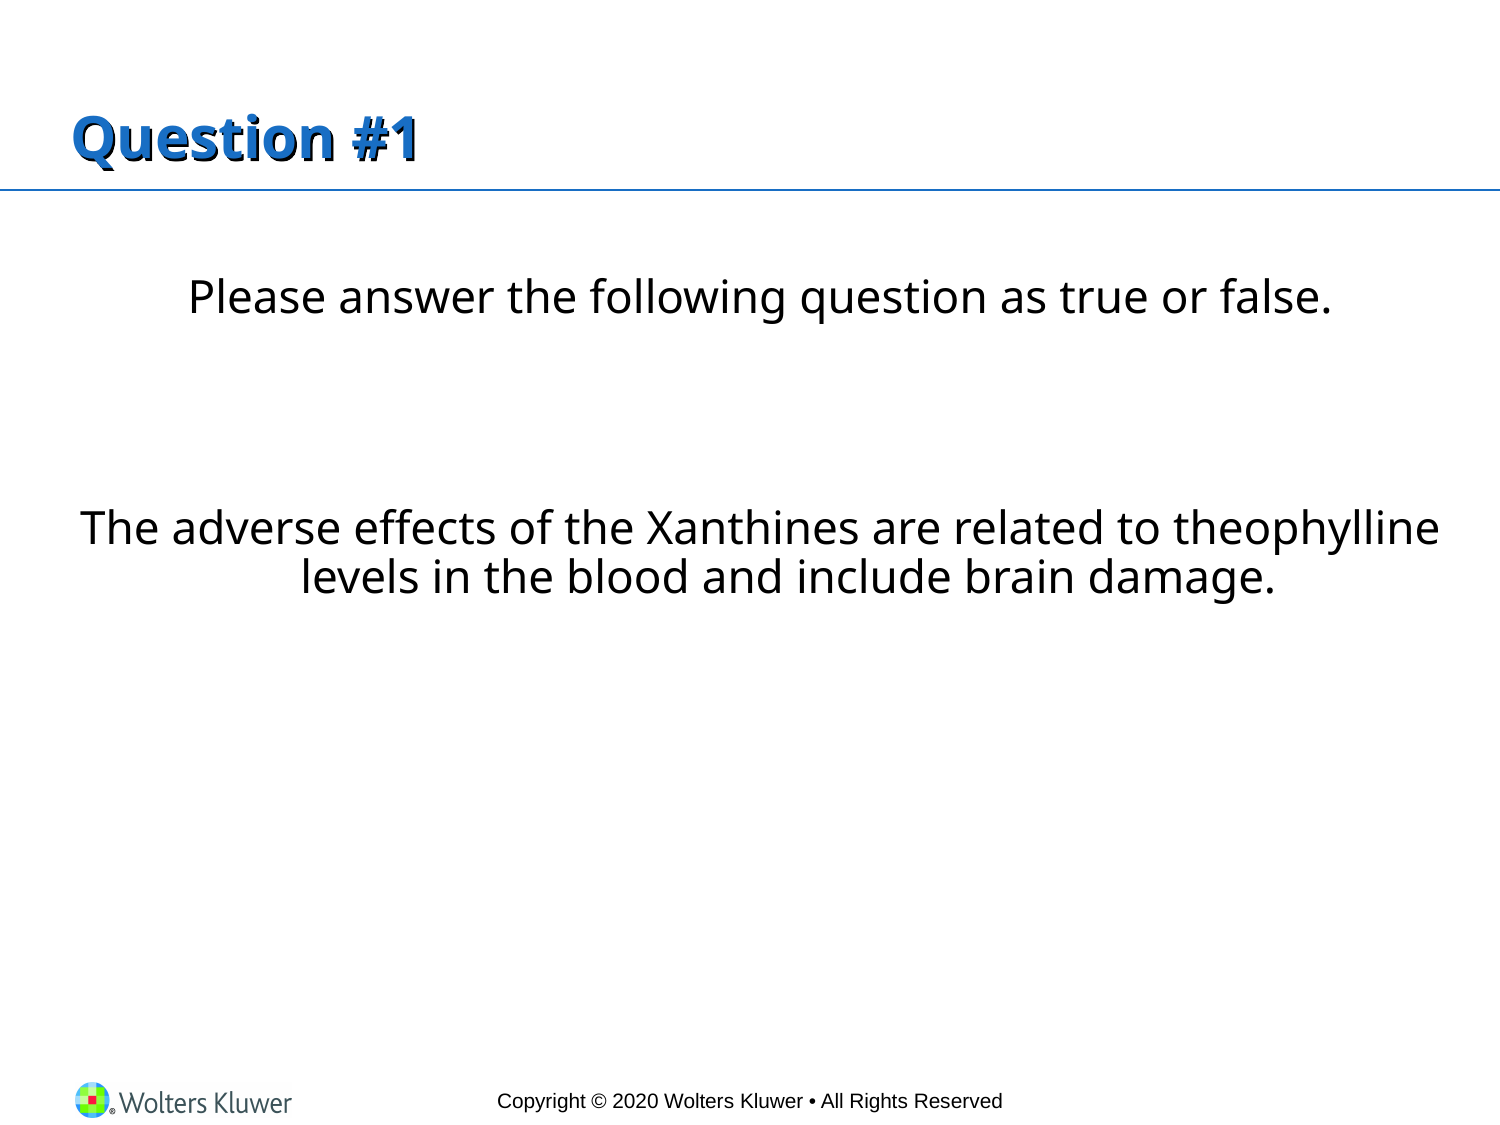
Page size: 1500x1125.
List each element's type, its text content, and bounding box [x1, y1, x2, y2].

title Question #1 [70, 107, 1469, 172]
list Please answer the following question as true or false. The adverse effects of the Xanthines are related to theophylline levels in the blood and include brain damage. [54, 266, 1468, 871]
picture [75, 1082, 292, 1118]
